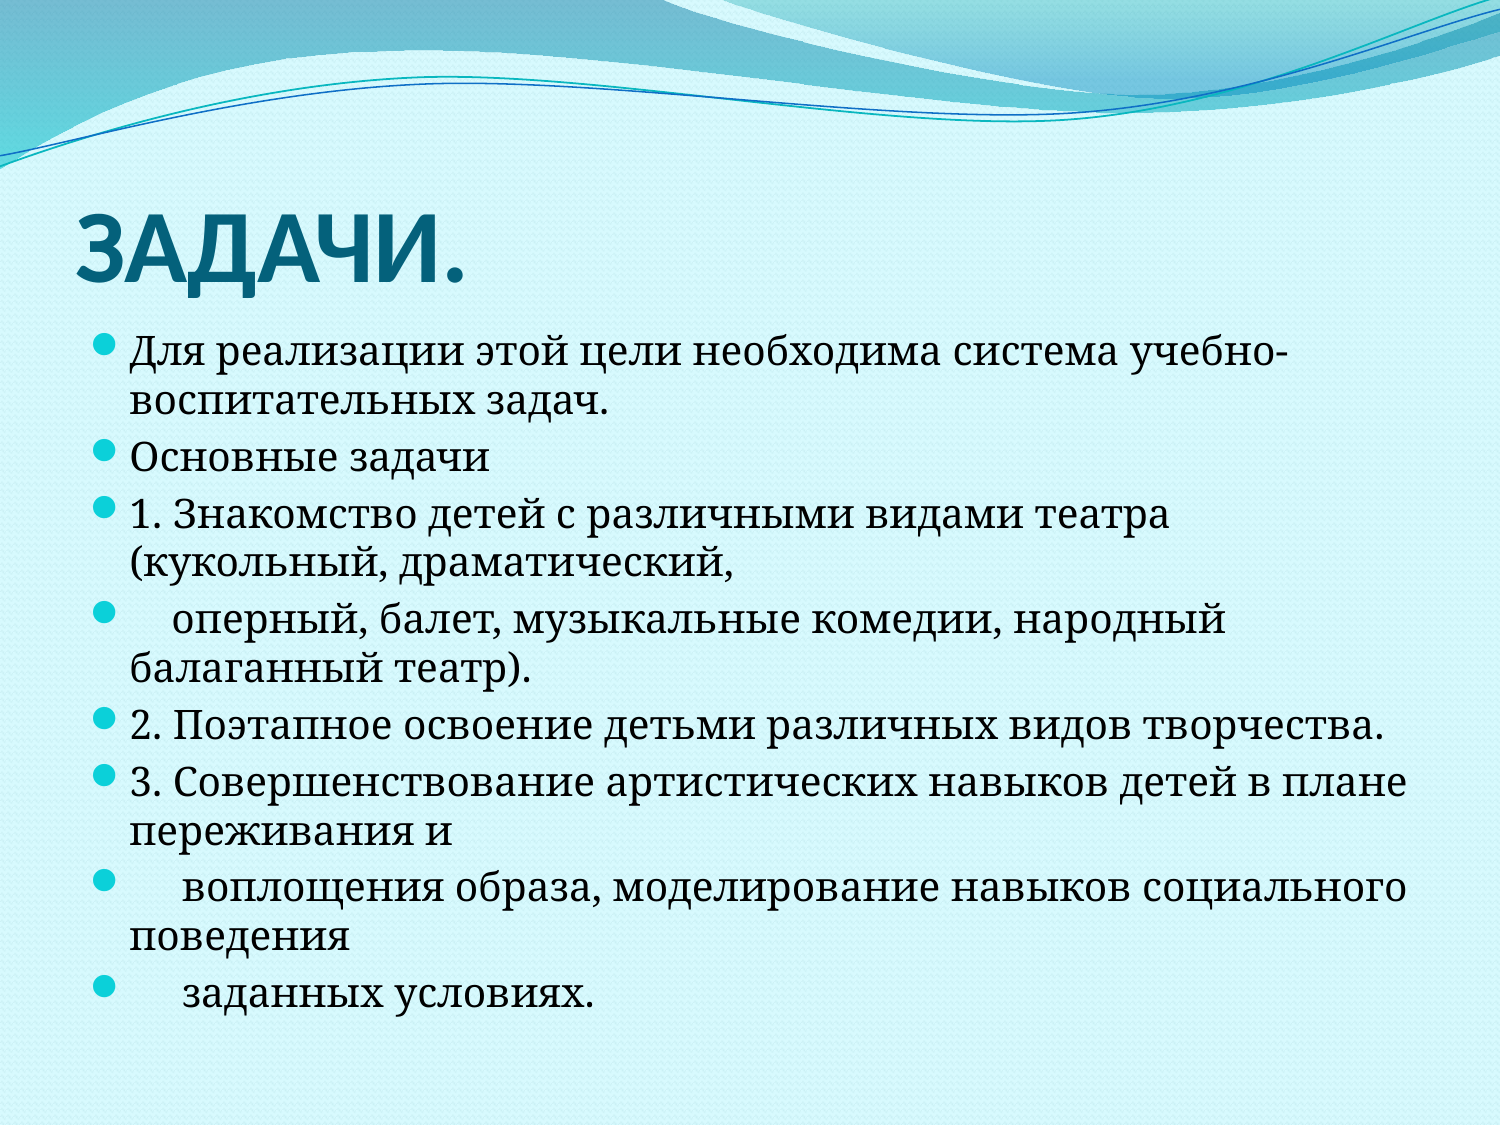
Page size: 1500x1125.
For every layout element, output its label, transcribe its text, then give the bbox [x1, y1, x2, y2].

title ЗАДАЧИ. [75, 115, 1425, 303]
list Для реализации этой цели необходима система учебно-воспитательных задач. Основные задачи 1. Знакомство детей с различными видами театра (кукольный, драматический, оперный, балет, музыкальные комедии, народный балаганный театр). 2. Поэтапное освоение детьми различных видов творчества. 3. Совершенствование артистических навыков детей в плане переживания и воплощения образа, моделирование навыков социального поведения заданных условиях. [75, 317, 1425, 1038]
